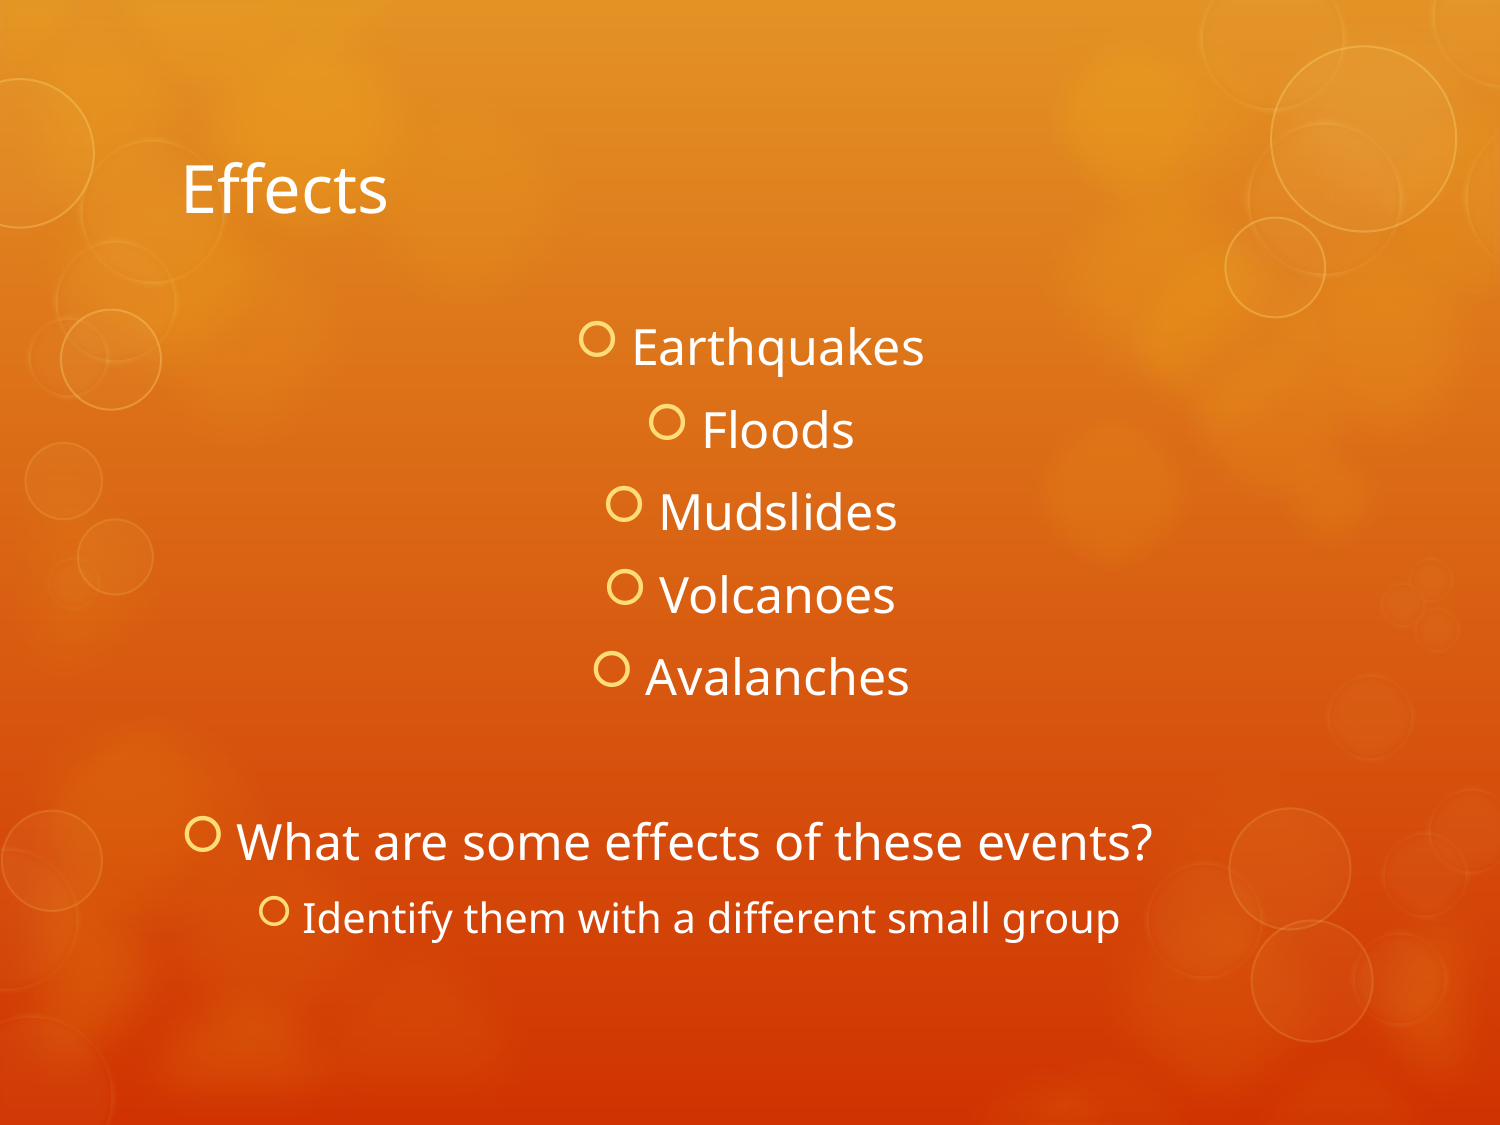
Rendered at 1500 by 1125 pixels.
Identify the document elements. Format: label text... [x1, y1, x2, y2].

list Earthquakes Floods Mudslides Volcanoes Avalanches What are some effects of these events? Identify them with a different small group [165, 296, 1335, 962]
title Effects [165, 110, 1335, 263]
